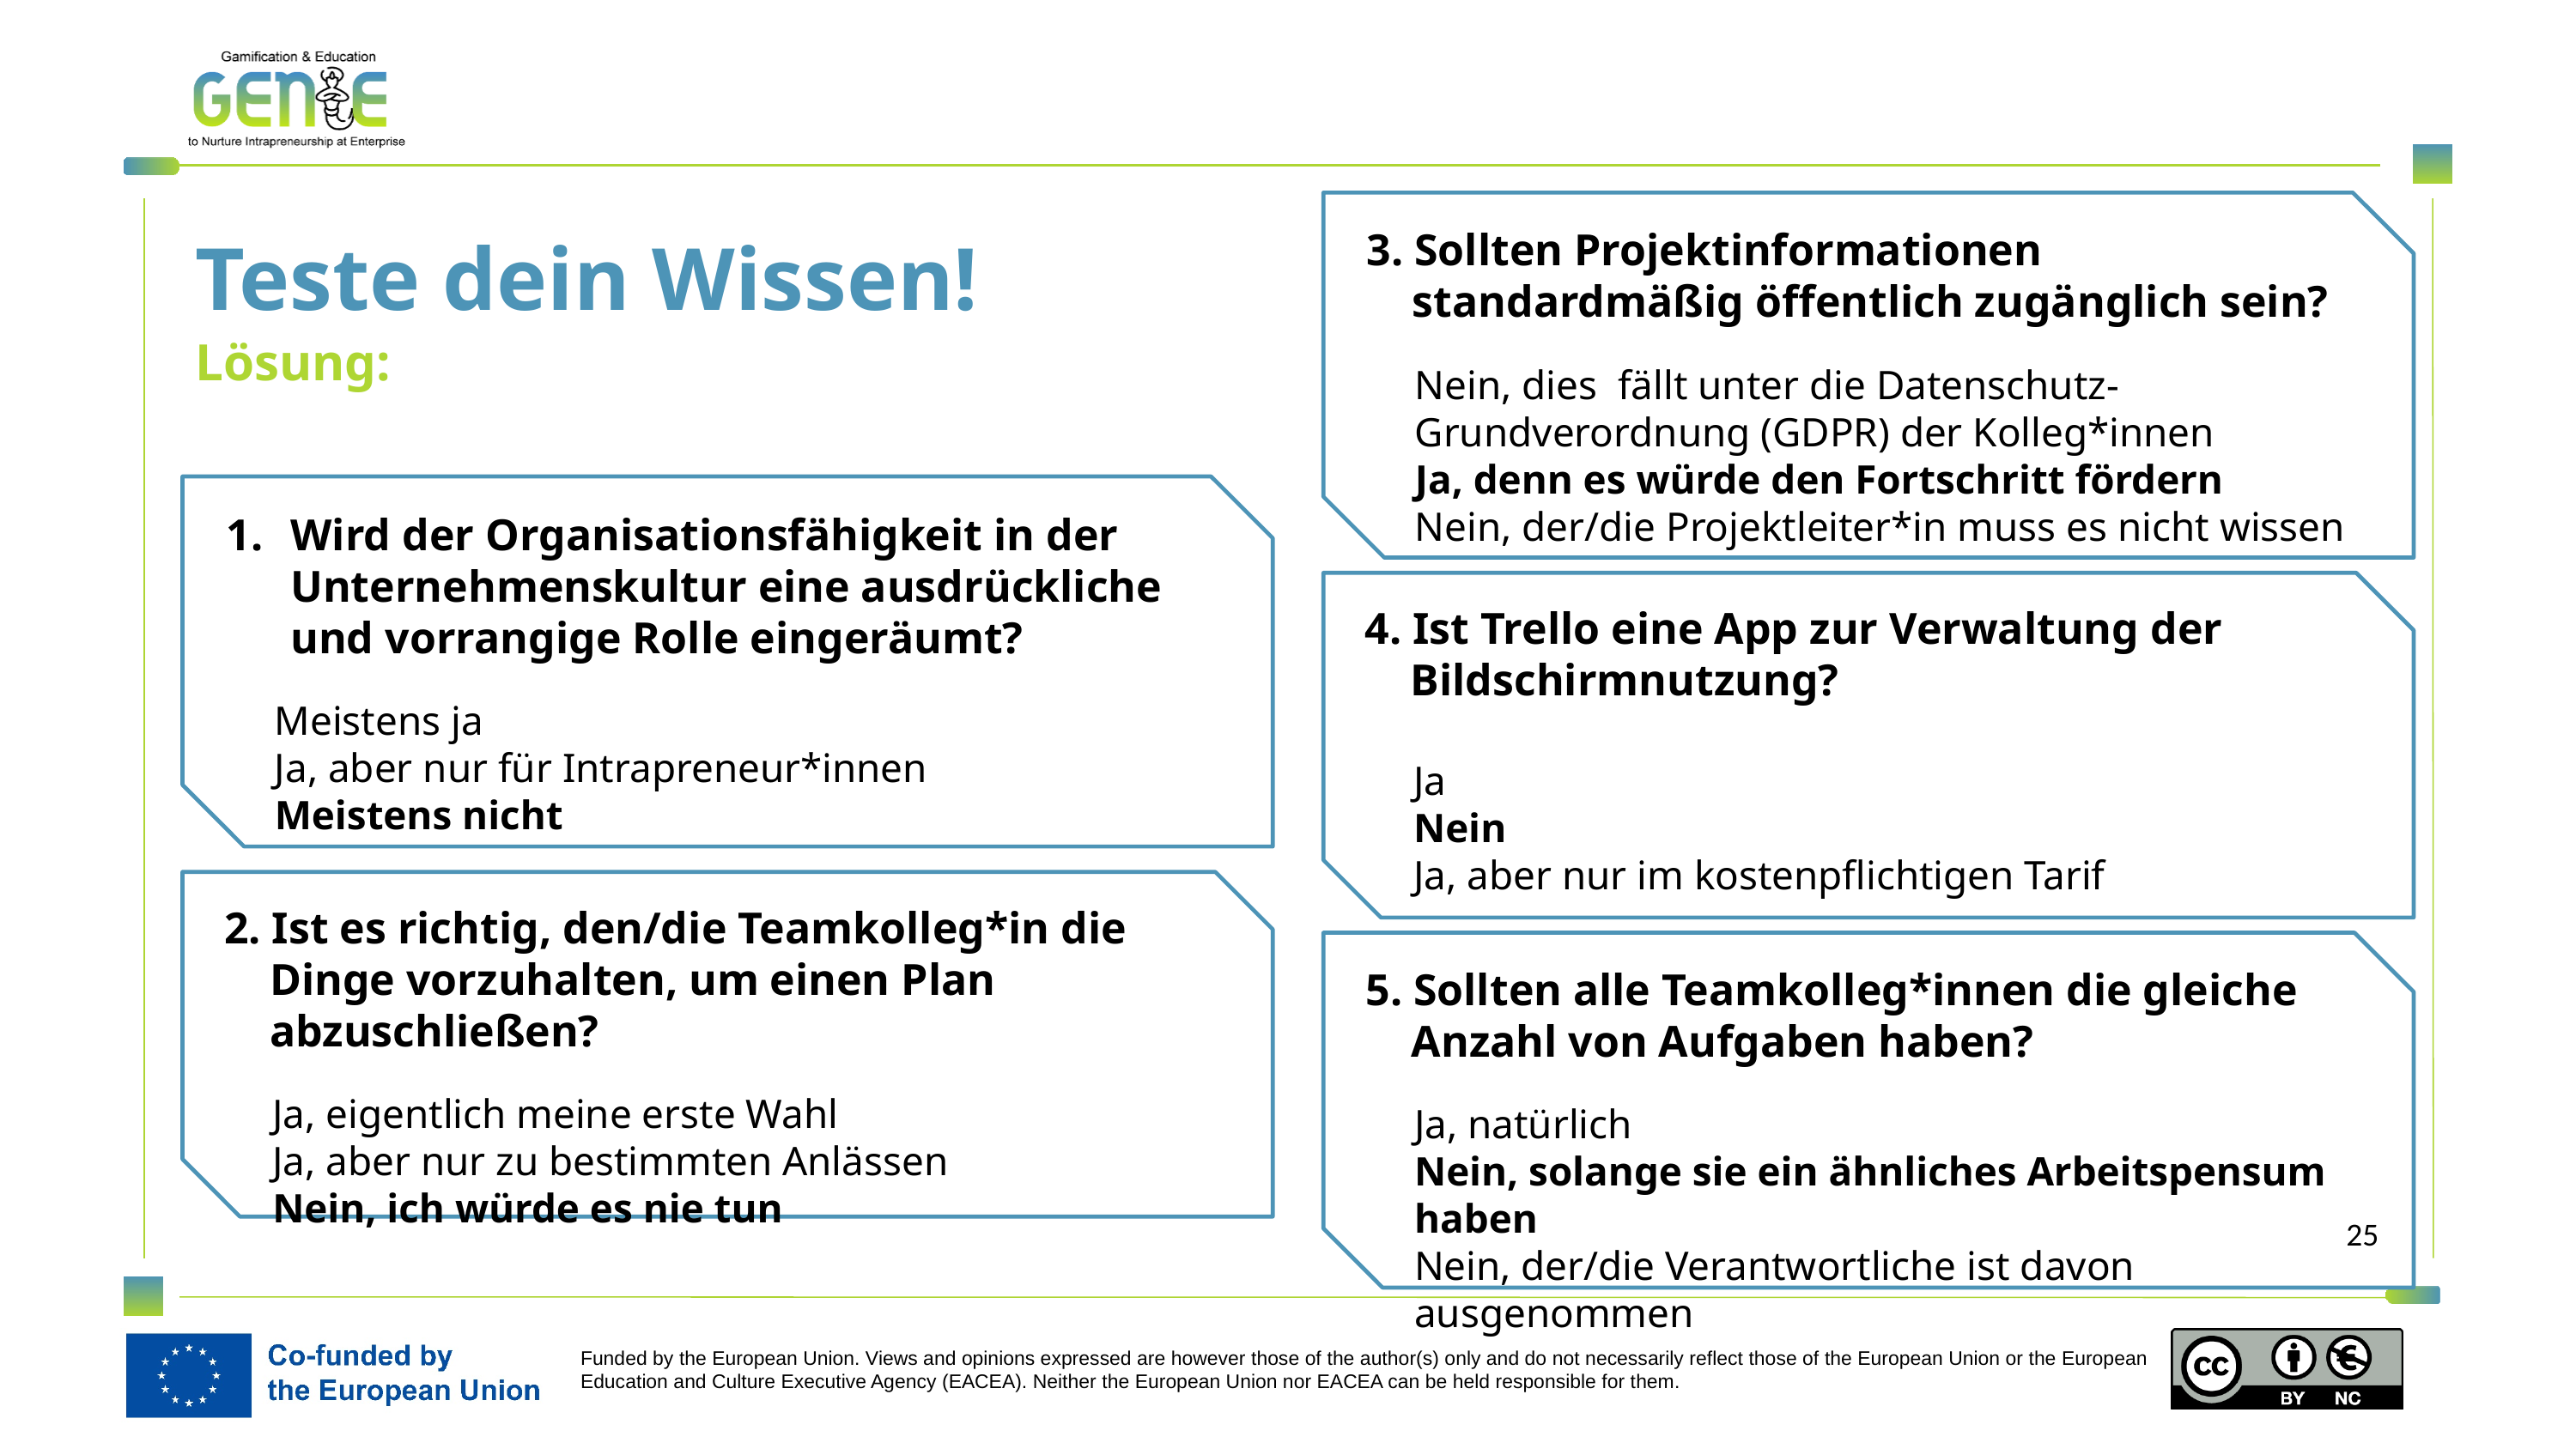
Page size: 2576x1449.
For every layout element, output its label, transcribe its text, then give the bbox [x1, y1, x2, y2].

text_box 4. Ist Trello eine App zur Verwaltung der Bildschirmnutzung? Ja Nein Ja, aber nur im kostenpflichtigen Tarif [1323, 573, 2414, 918]
picture [2385, 1286, 2440, 1304]
text_box Teste dein Wissen! [182, 217, 1185, 324]
picture [111, 1328, 562, 1423]
picture [124, 157, 179, 175]
picture [182, 45, 408, 151]
text_box Lösung: [182, 324, 1261, 398]
picture [2413, 144, 2452, 184]
text_box 3. Sollten Projektinformationen standardmäßig öffentlich zugänglich sein? Nein, dies fällt unter die Datenschutz-Grundverordnung (GDPR) der Kolleg*innen Ja, denn es würde den Fortschritt fördern Nein, der/die Projektleiter*in muss es nicht wissen [1323, 192, 2414, 558]
picture [2171, 1328, 2403, 1410]
text_box Wird der Organisationsfähigkeit in der Unternehmenskultur eine ausdrückliche und vorrangige Rolle eingeräumt? Meistens ja Ja, aber nur für Intrapreneur*innen Meistens nicht [182, 476, 1273, 847]
picture [124, 1276, 163, 1316]
text_box 2. Ist es richtig, den/die Teamkolleg*in die Dinge vorzuhalten, um einen Plan abzuschließen? Ja, eigentlich meine erste Wahl Ja, aber nur zu bestimmten Anlässen Nein, ich würde es nie tun [182, 871, 1273, 1217]
text_box 5. Sollten alle Teamkolleg*innen die gleiche Anzahl von Aufgaben haben? Ja, natürlich Nein, solange sie ein ähnliches Arbeitspensum haben Nein, der/die Verantwortliche ist davon ausgenommen [1323, 932, 2414, 1288]
